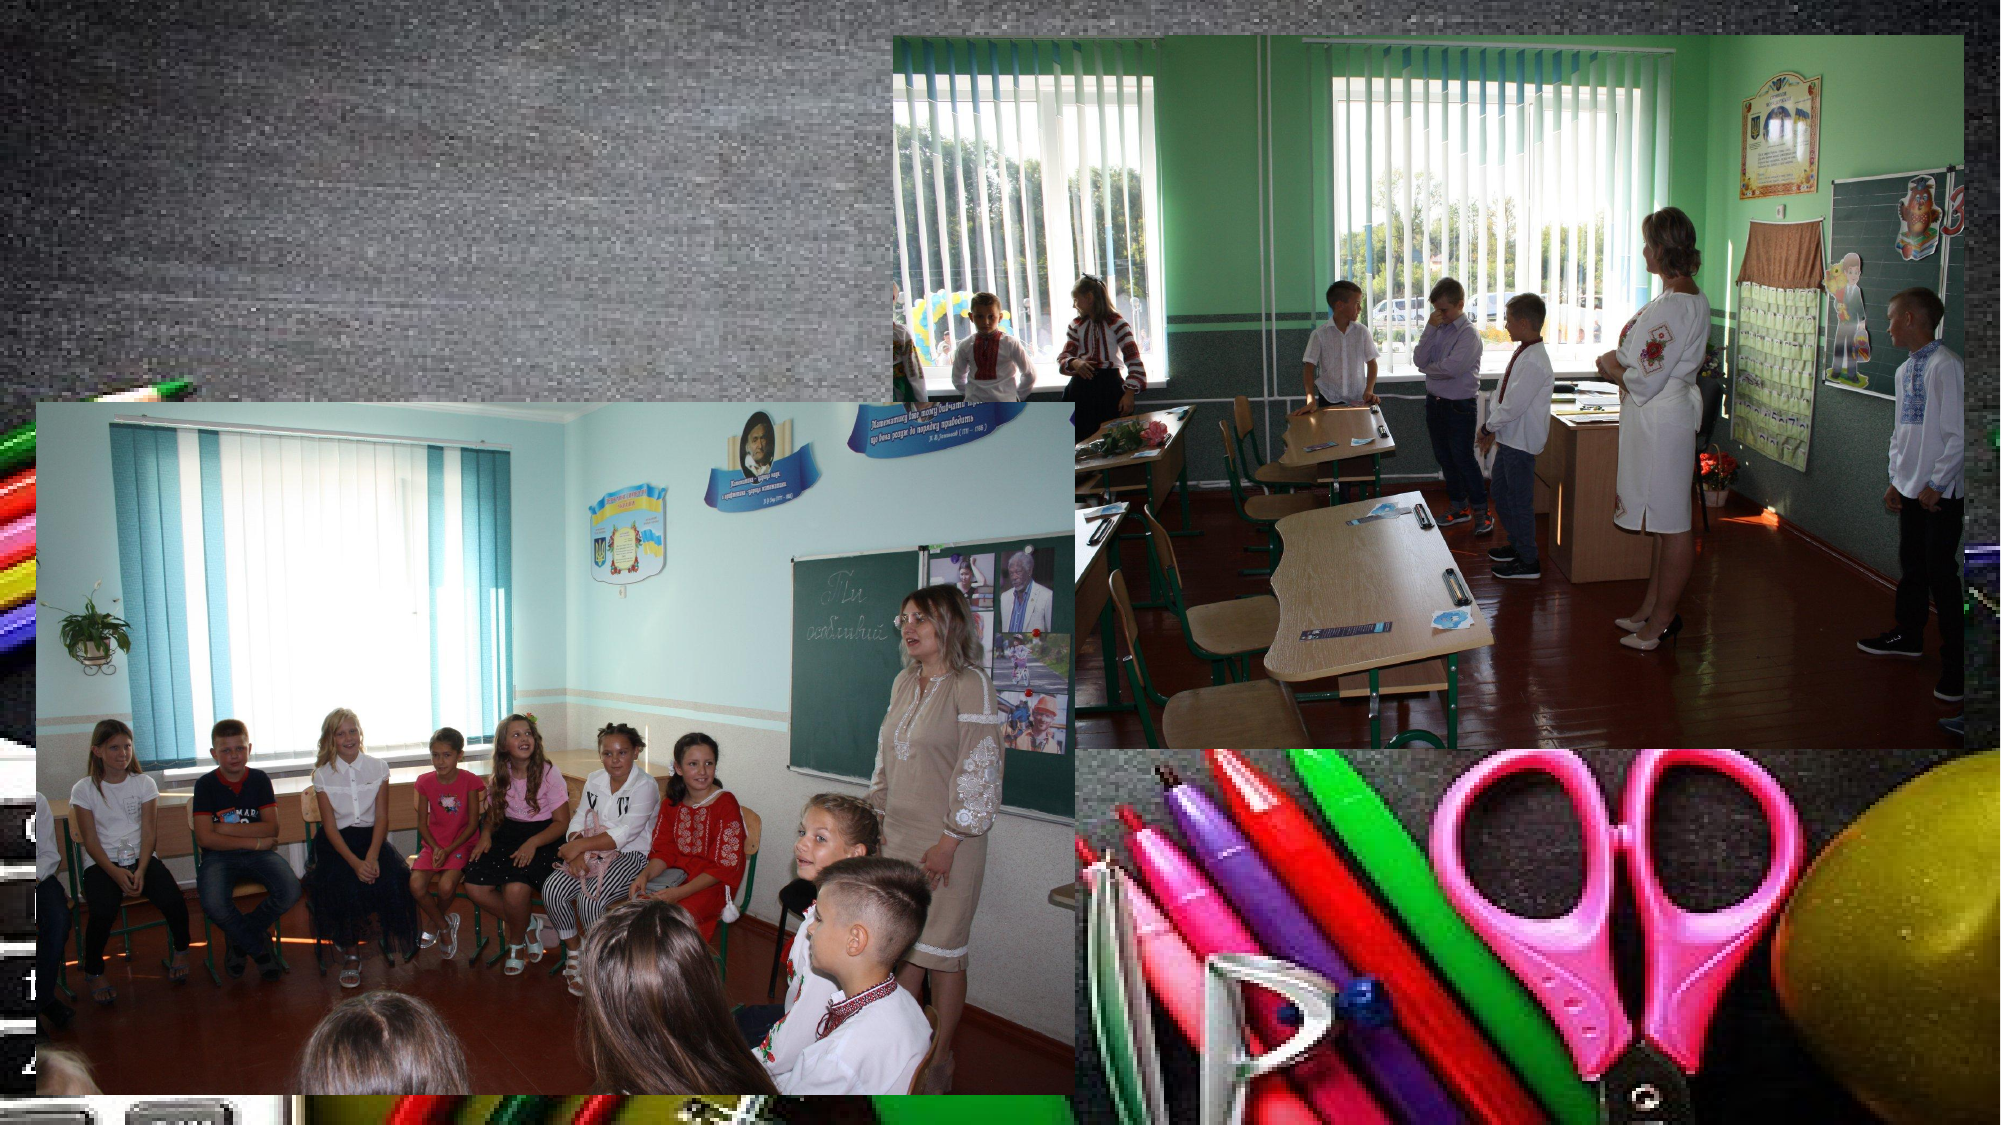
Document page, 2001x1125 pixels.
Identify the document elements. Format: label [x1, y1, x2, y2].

picture [0, 0, 2001, 1125]
list [892, 34, 1965, 750]
